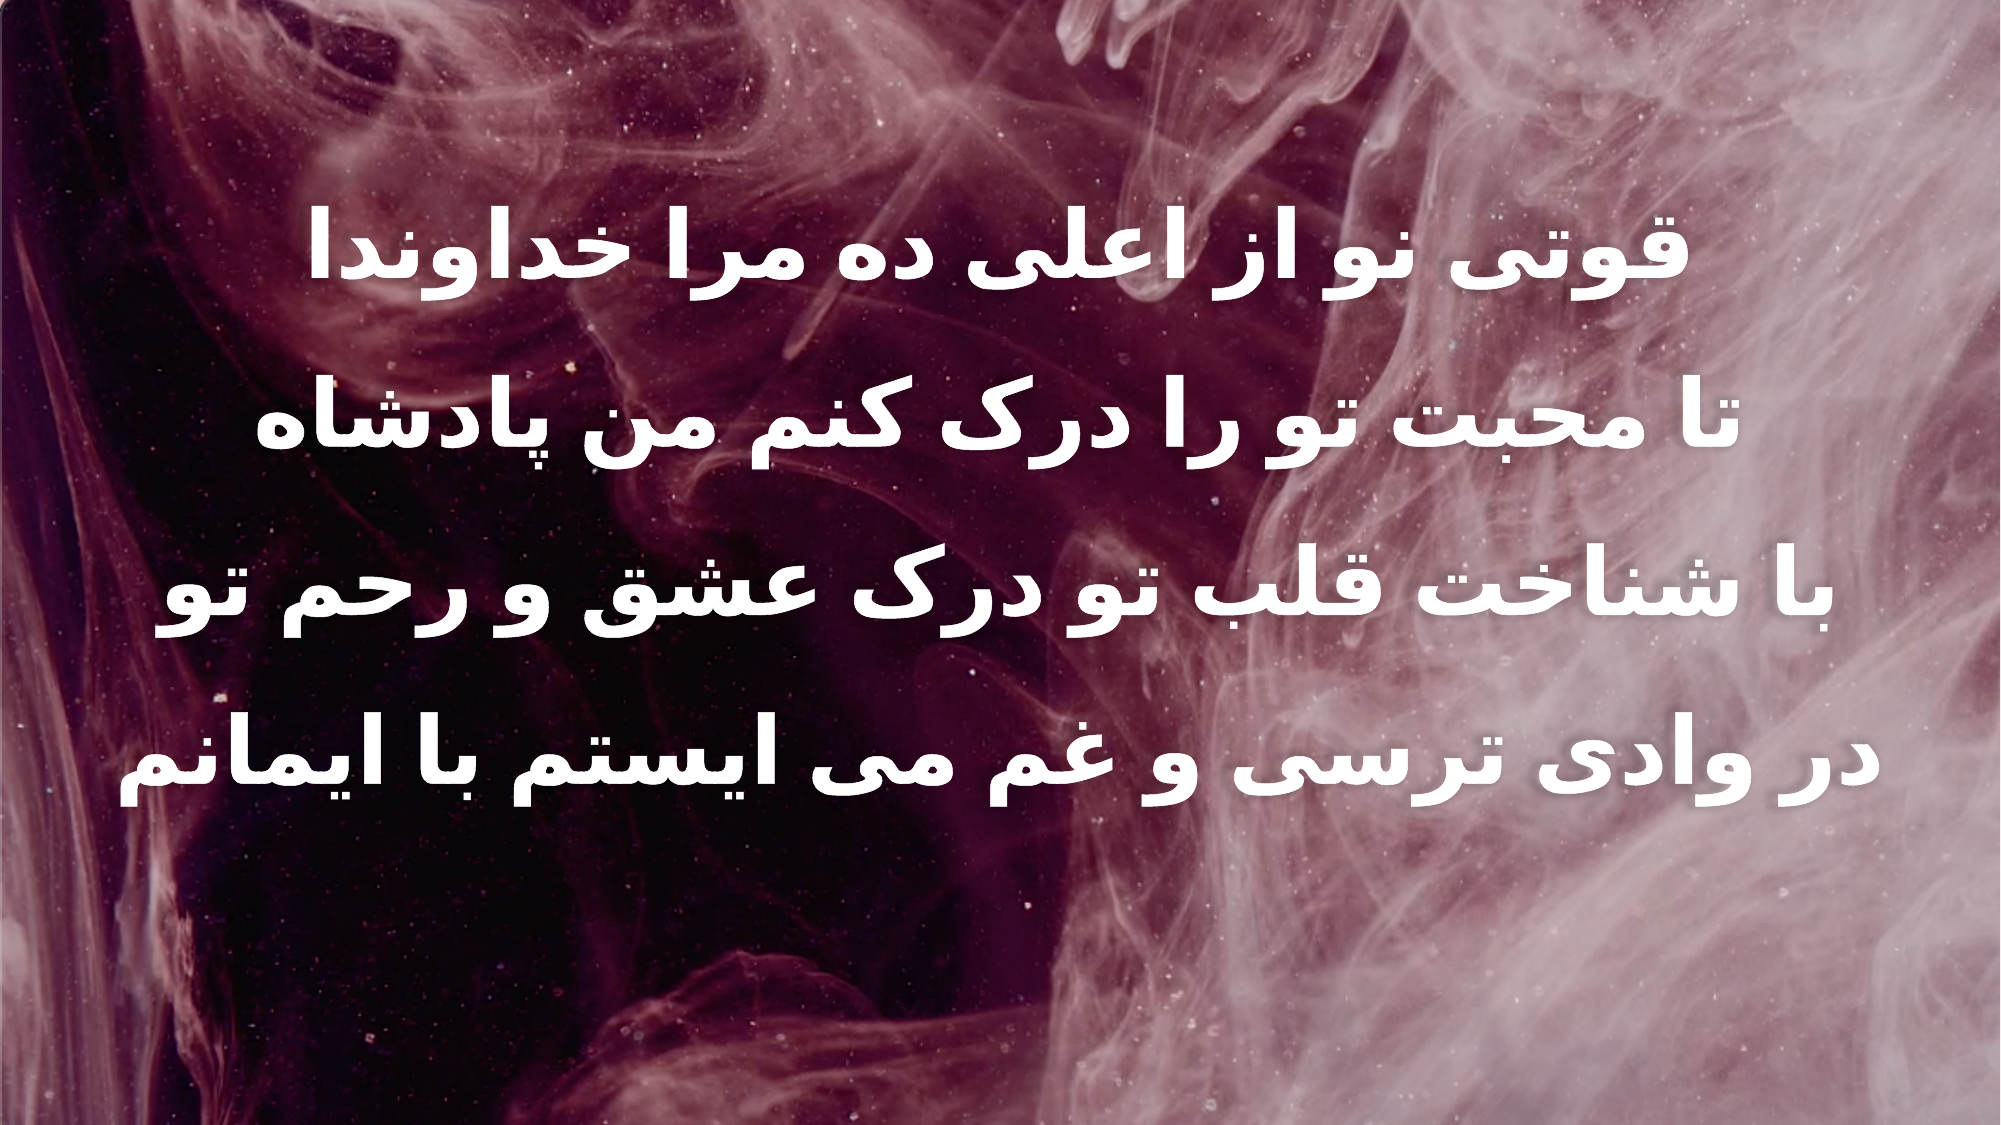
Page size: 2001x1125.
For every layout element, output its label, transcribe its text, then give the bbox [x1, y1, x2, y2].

text_box قوتی نو از اعلی ده مرا خداوندا تا محبت تو را درک کنم من پادشاه با شناخت قلب تو درک عشق و رحم تو در وادی ترسی و غم می ایستم با ایمانم [0, 0, 2000, 1080]
picture [0, 0, 2001, 1125]
